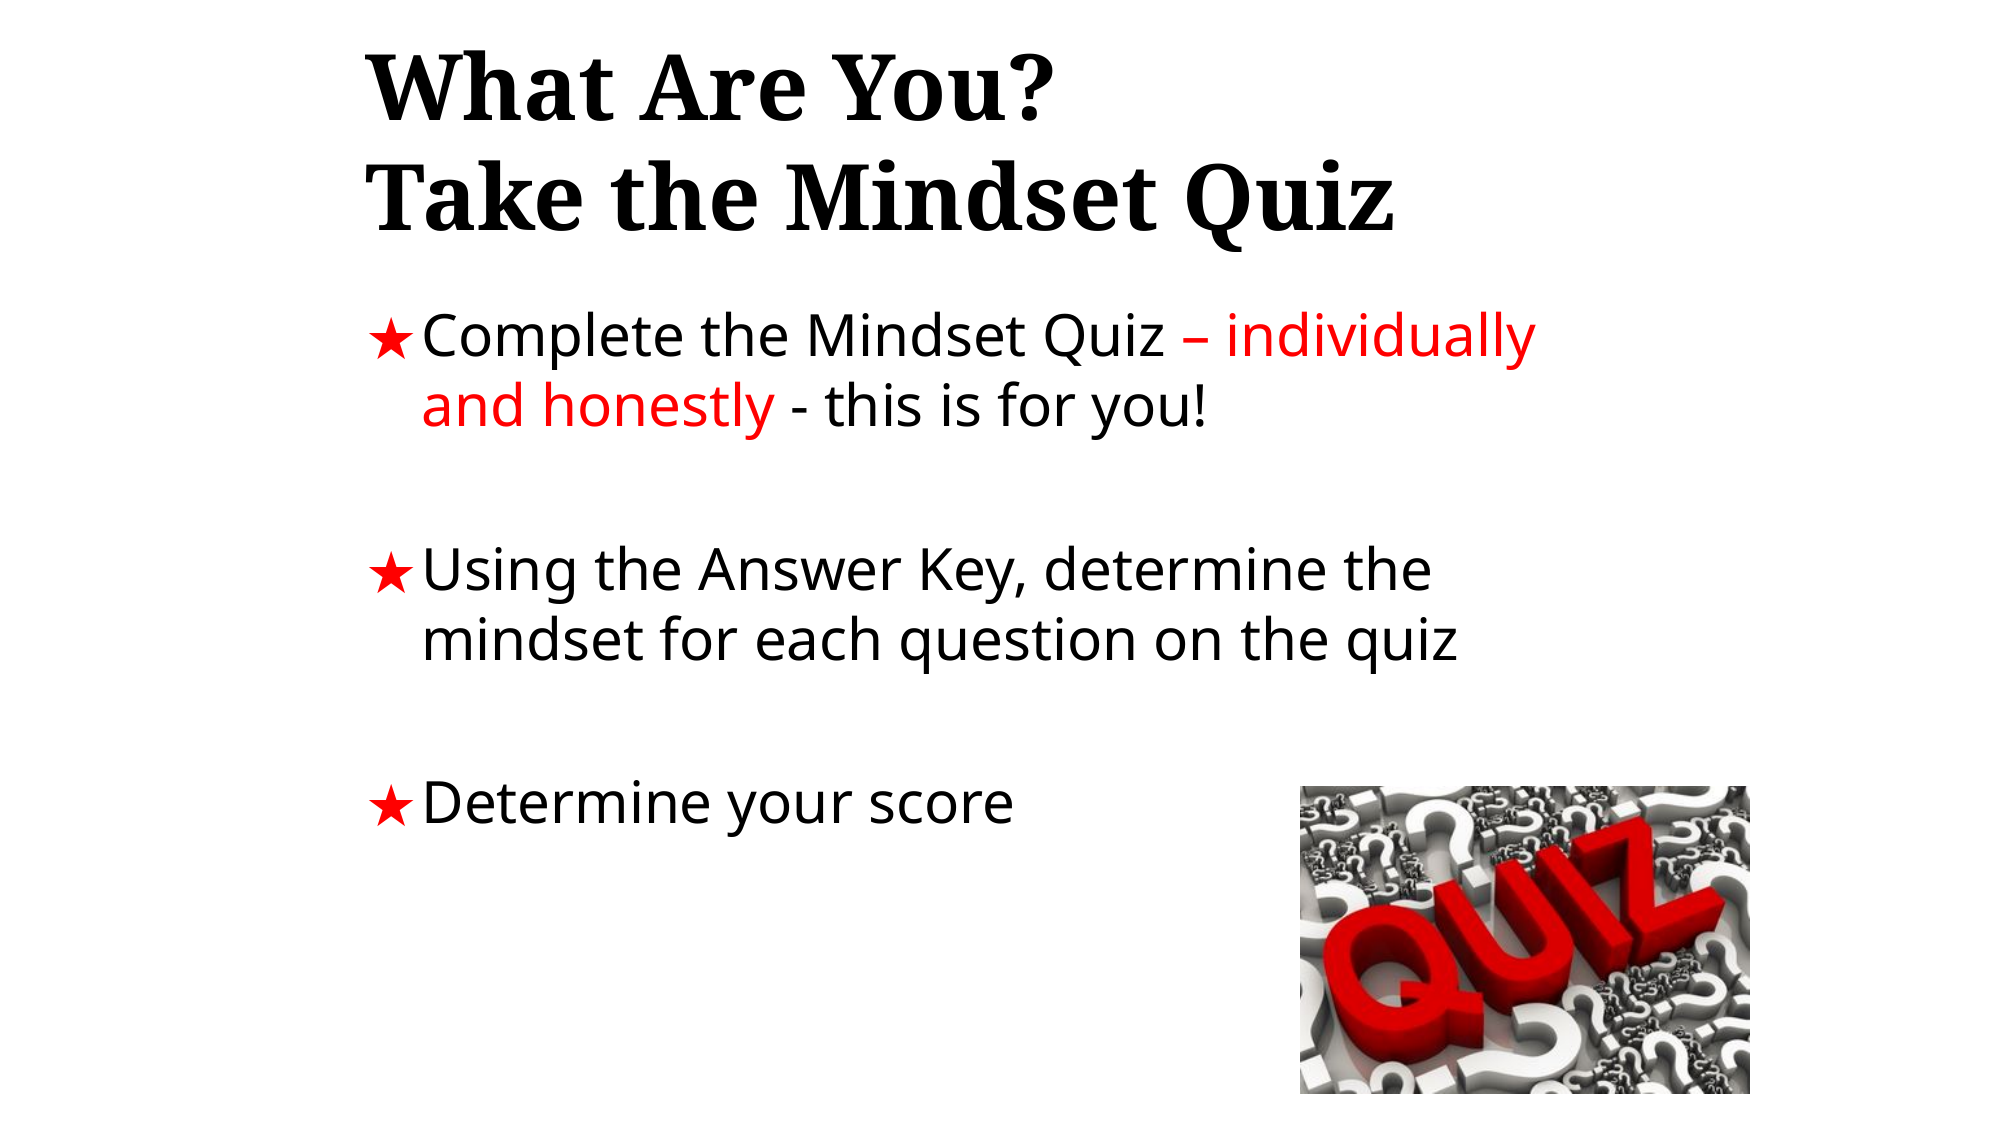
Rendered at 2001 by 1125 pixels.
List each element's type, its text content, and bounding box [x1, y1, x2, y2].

title What Are You? Take the Mindset Quiz [350, 45, 1650, 233]
picture [1300, 786, 1750, 1094]
list Complete the Mindset Quiz – individually and honestly - this is for you! Using the Answer Key, determine the mindset for each question on the quiz Determine your score [350, 290, 1638, 905]
